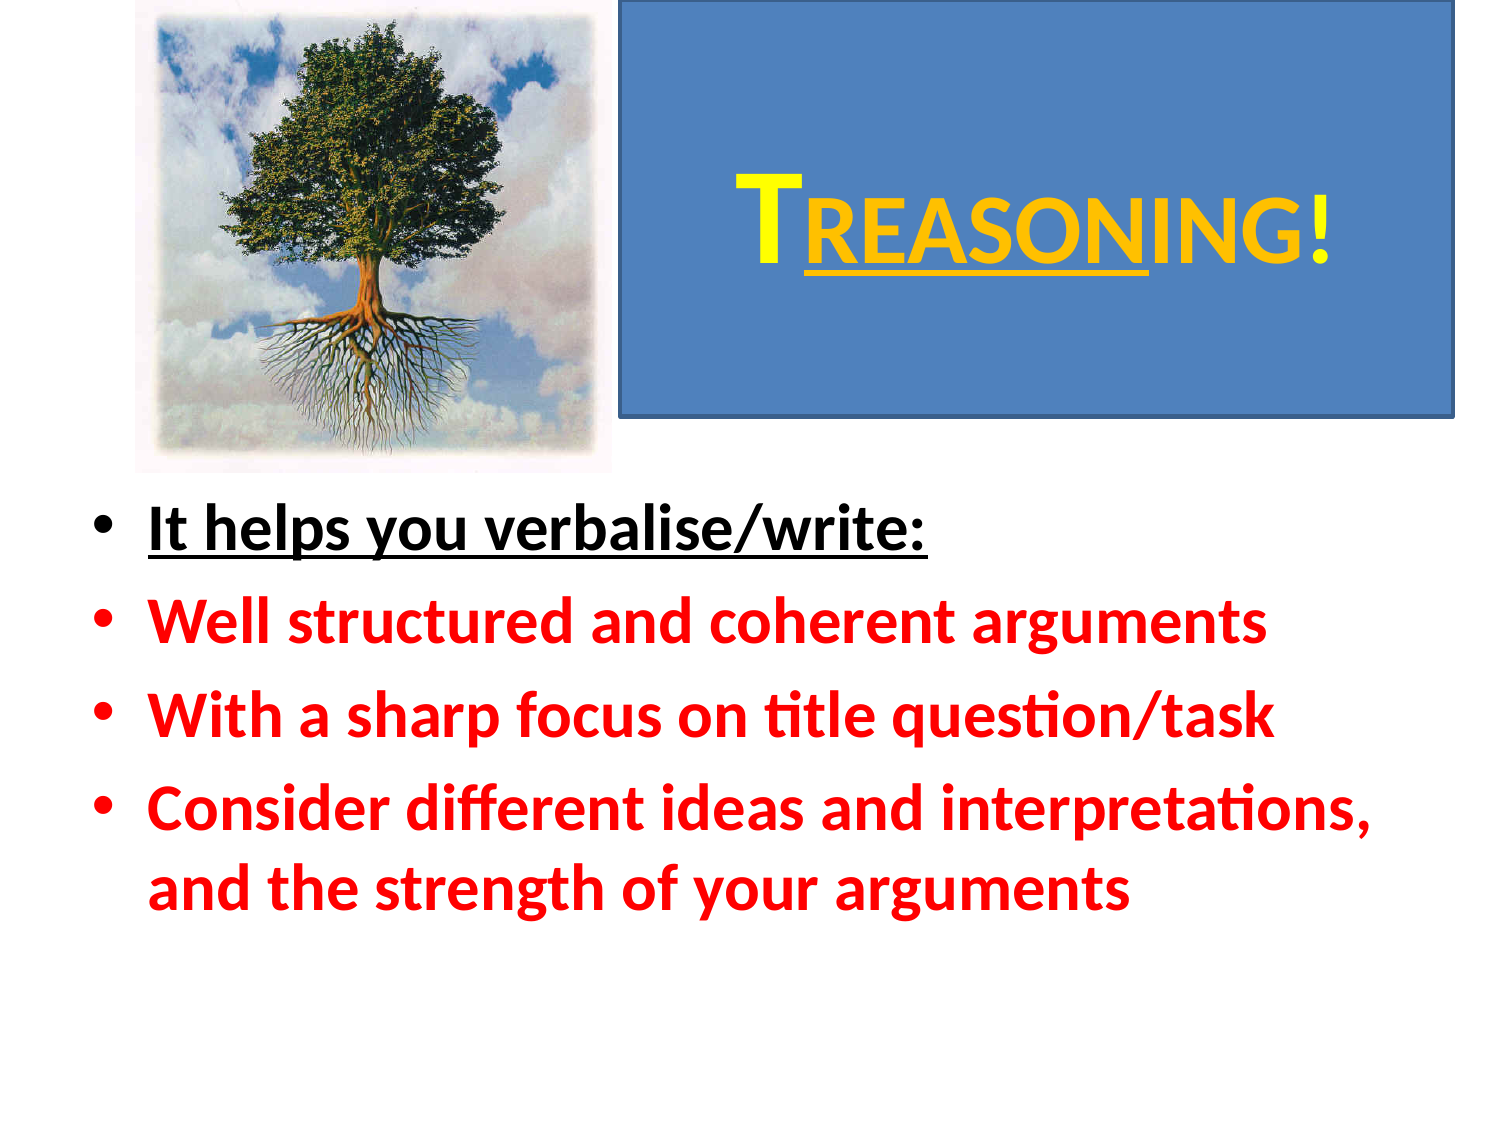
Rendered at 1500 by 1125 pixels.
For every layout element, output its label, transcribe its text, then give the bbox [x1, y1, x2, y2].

picture [135, 0, 612, 473]
text_box TREASONING! [618, 0, 1455, 419]
list It helps you verbalise/write: Well structured and coherent arguments With a sharp focus on title question/task Consider different ideas and interpretations, and the strength of your arguments [76, 382, 1427, 1125]
